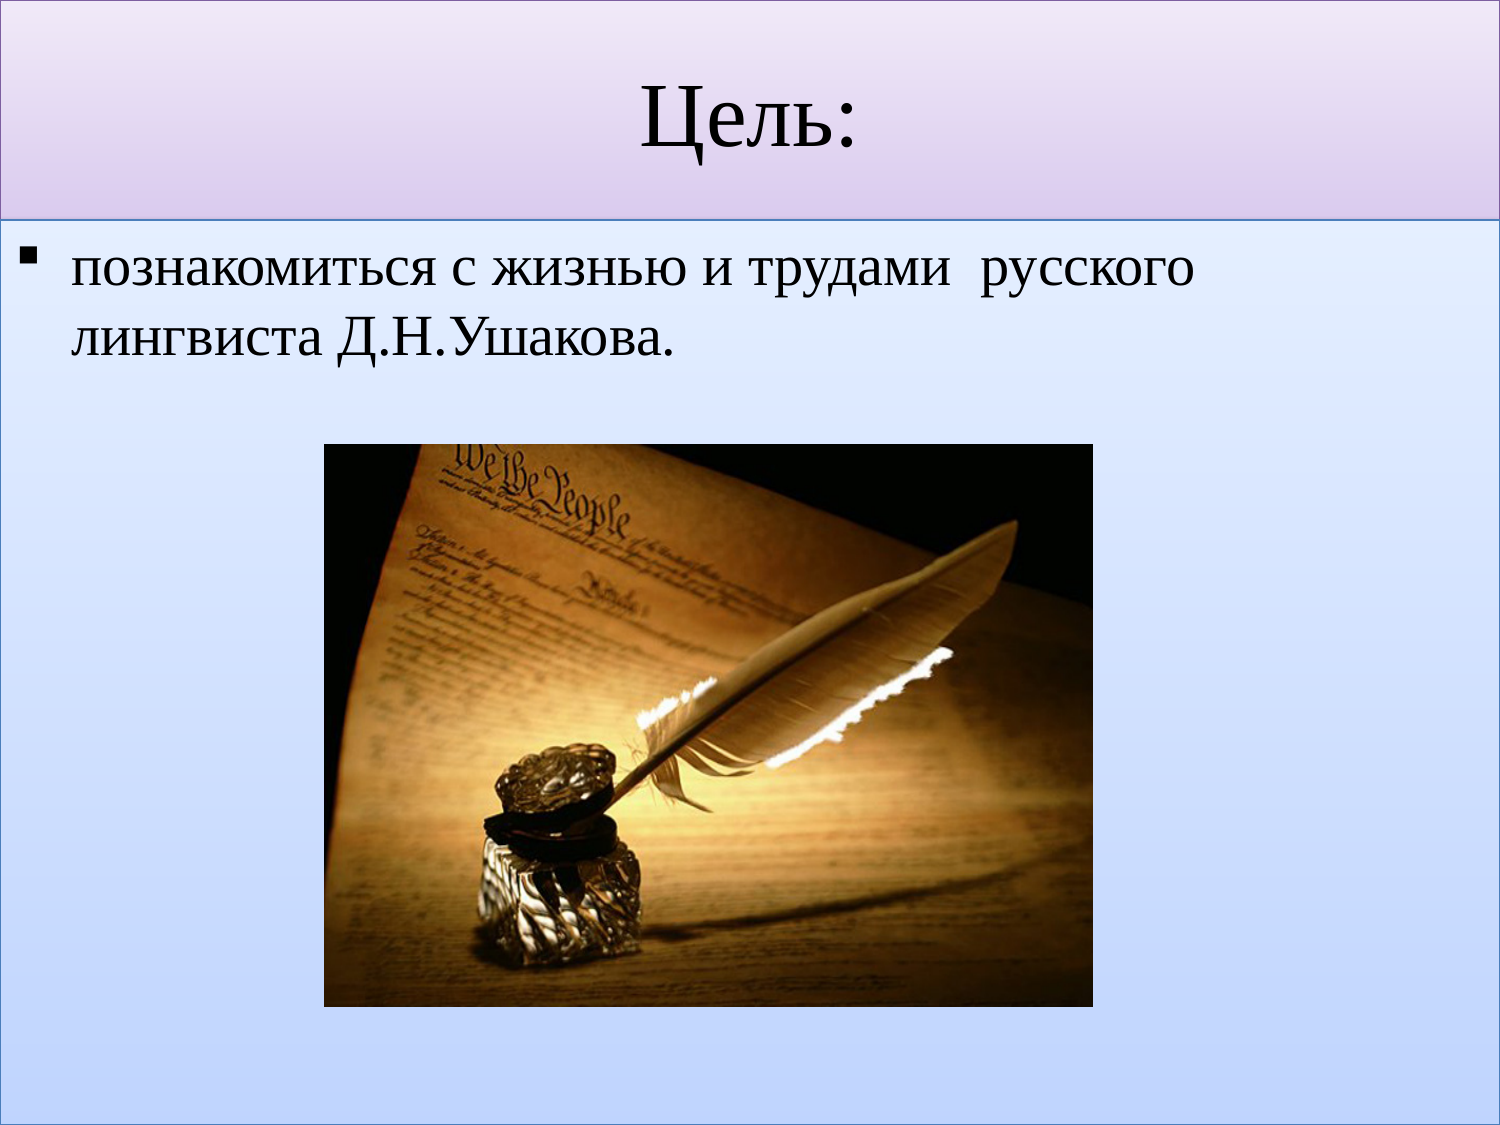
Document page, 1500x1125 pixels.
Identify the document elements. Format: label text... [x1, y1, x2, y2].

picture [324, 444, 1093, 1007]
list познакомиться с жизнью и трудами русского лингвиста Д.Н.Ушакова. [0, 219, 1500, 1125]
text_box [93, 269, 1407, 525]
title Цель: [0, 0, 1500, 219]
